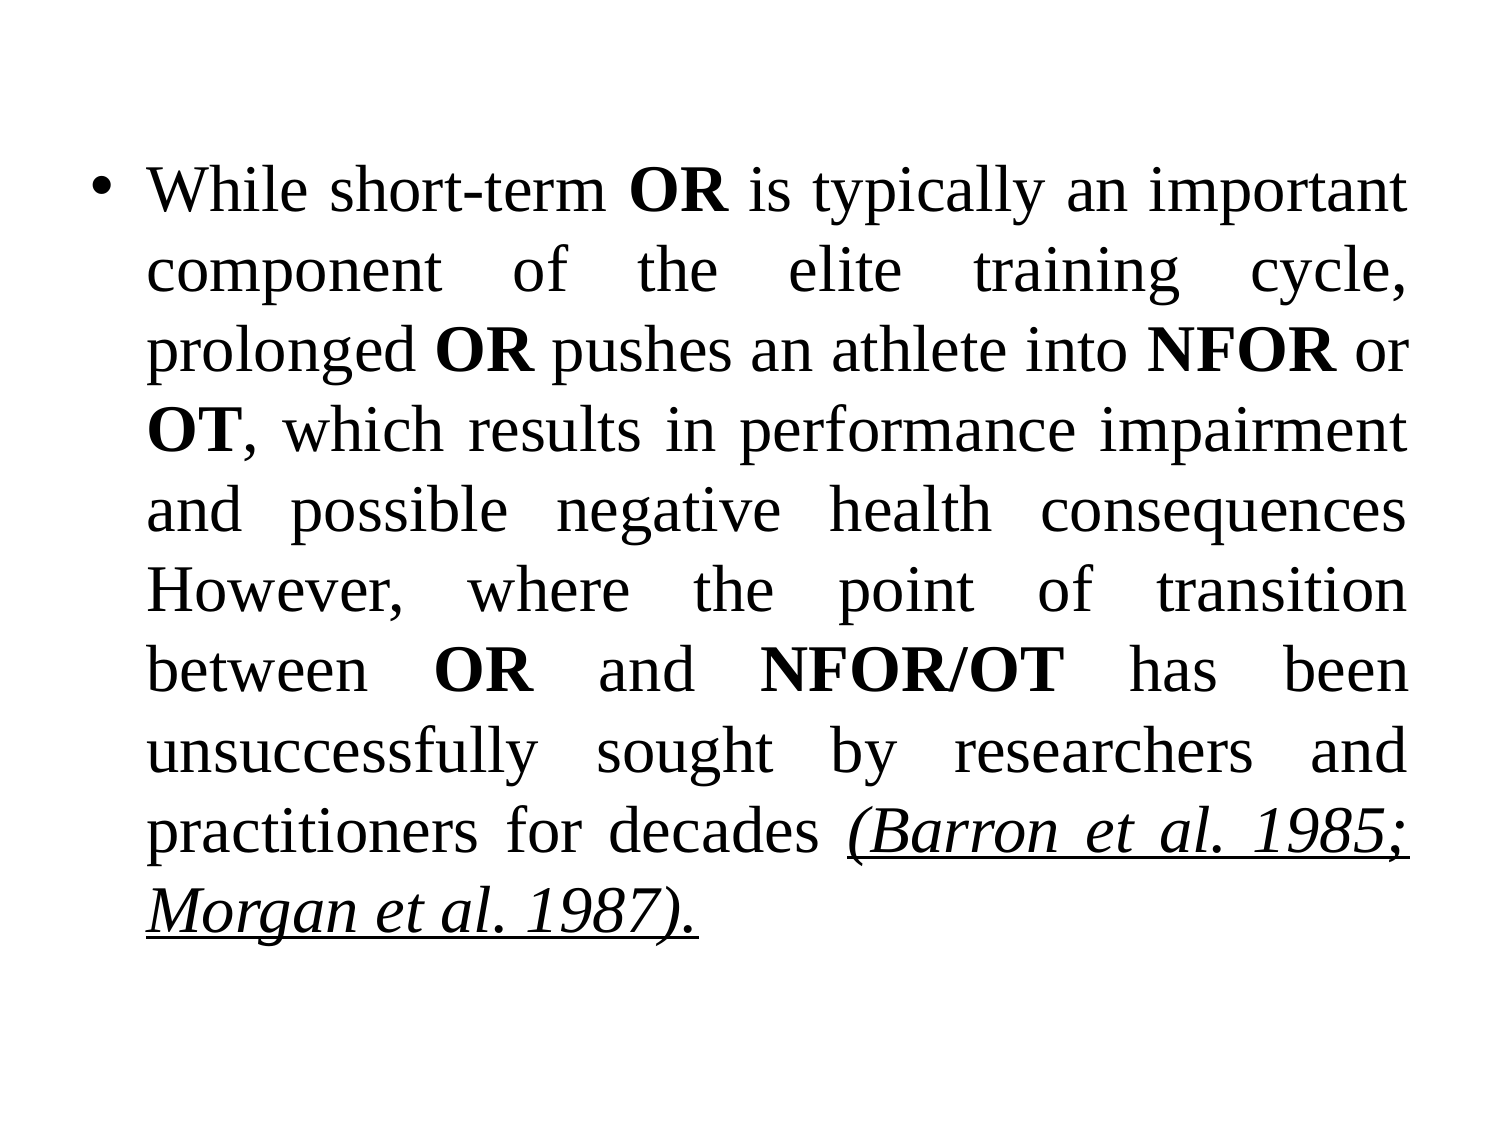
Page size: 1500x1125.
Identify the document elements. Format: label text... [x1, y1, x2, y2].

list While short-term OR is typically an important component of the elite training cycle, prolonged OR pushes an athlete into NFOR or OT, which results in performance impairment and possible negative health consequences However, where the point of transition between OR and NFOR/OT has been unsuccessfully sought by researchers and practitioners for decades (Barron et al. 1985; Morgan et al. 1987). [75, 137, 1425, 1005]
